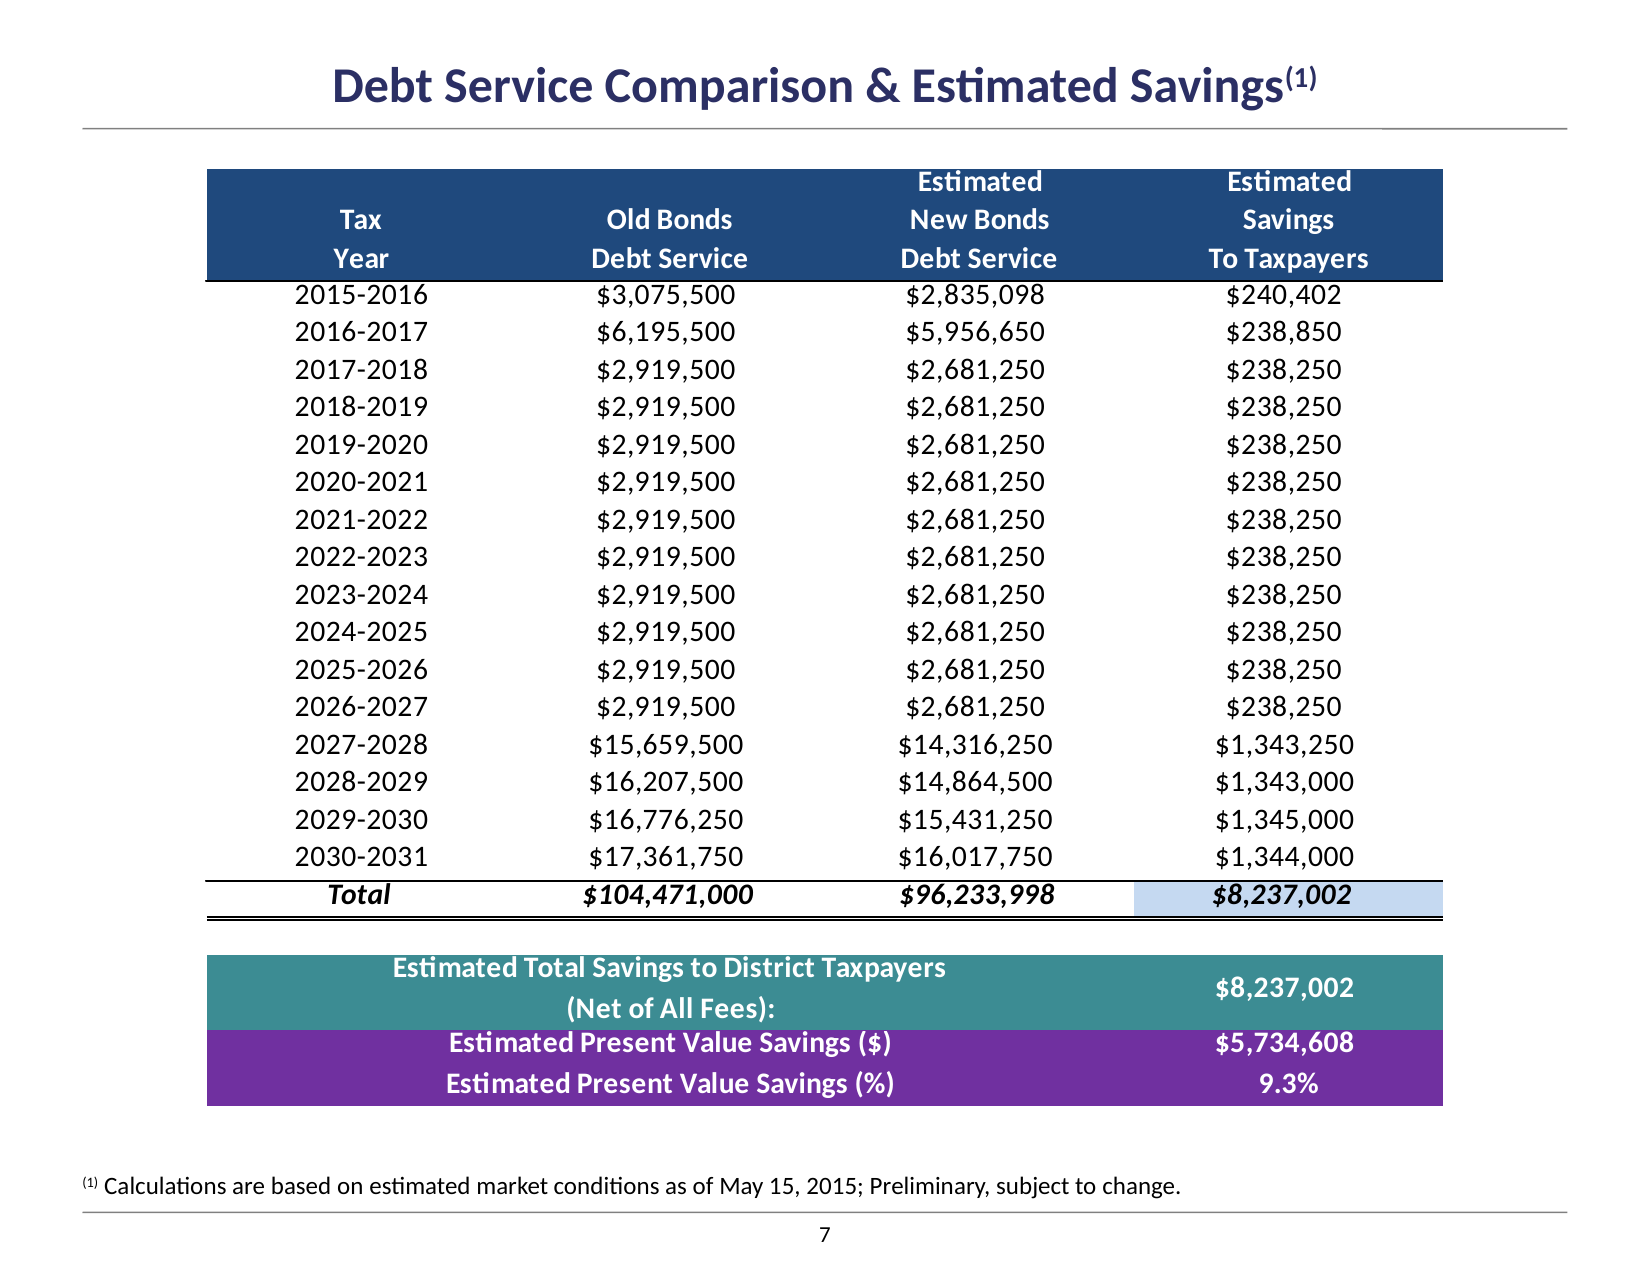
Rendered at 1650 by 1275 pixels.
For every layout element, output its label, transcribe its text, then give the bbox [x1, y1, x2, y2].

slide_number 6 [632, 1188, 1018, 1275]
text_box (1) Calculations are based on estimated market conditions as of May 15, 2015; Preliminary, subject to change. [67, 1162, 1582, 1208]
picture [205, 167, 1445, 1108]
title Debt Service Comparison & Estimated Savings(1) [82, 1, 1568, 164]
